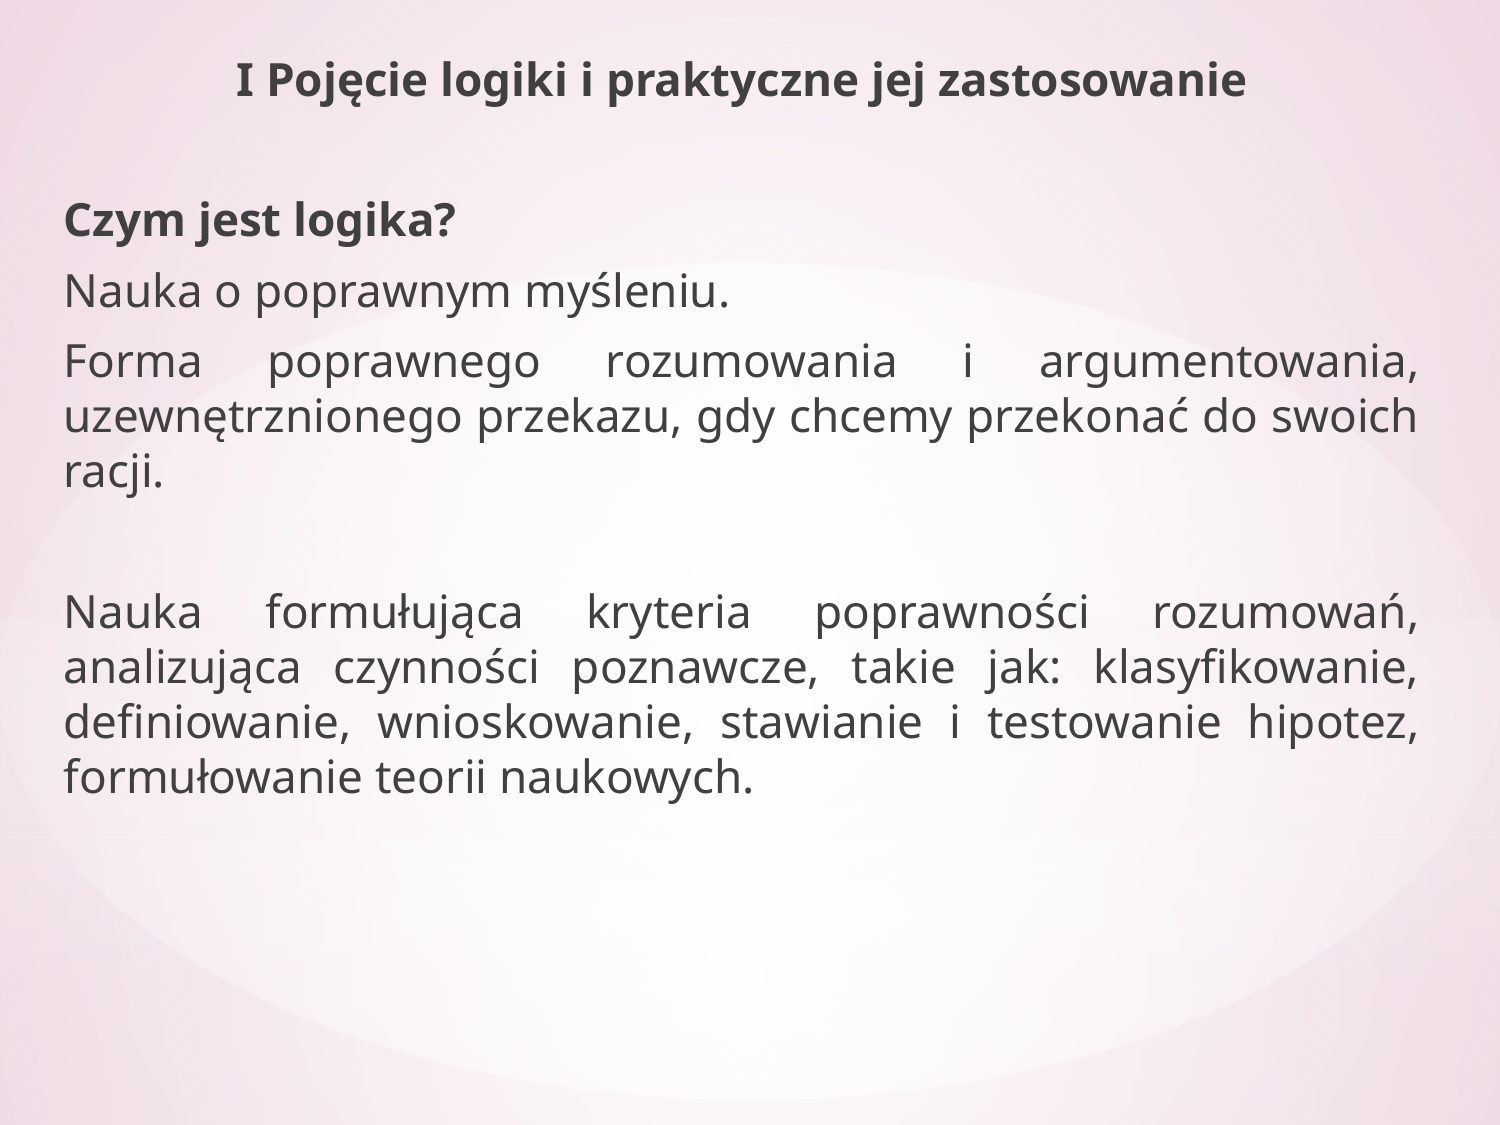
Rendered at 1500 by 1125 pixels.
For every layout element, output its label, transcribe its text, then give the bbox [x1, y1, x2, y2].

list I Pojęcie logiki i praktyczne jej zastosowanie Czym jest logika? Nauka o poprawnym myśleniu. Forma poprawnego rozumowania i argumentowania, uzewnętrznionego przekazu, gdy chcemy przekonać do swoich racji. Nauka formułująca kryteria poprawności rozumowań, analizująca czynności poznawcze, takie jak: klasyfikowanie, definiowanie, wnioskowanie, stawianie i testowanie hipotez, formułowanie teorii naukowych. [41, 42, 1436, 1059]
